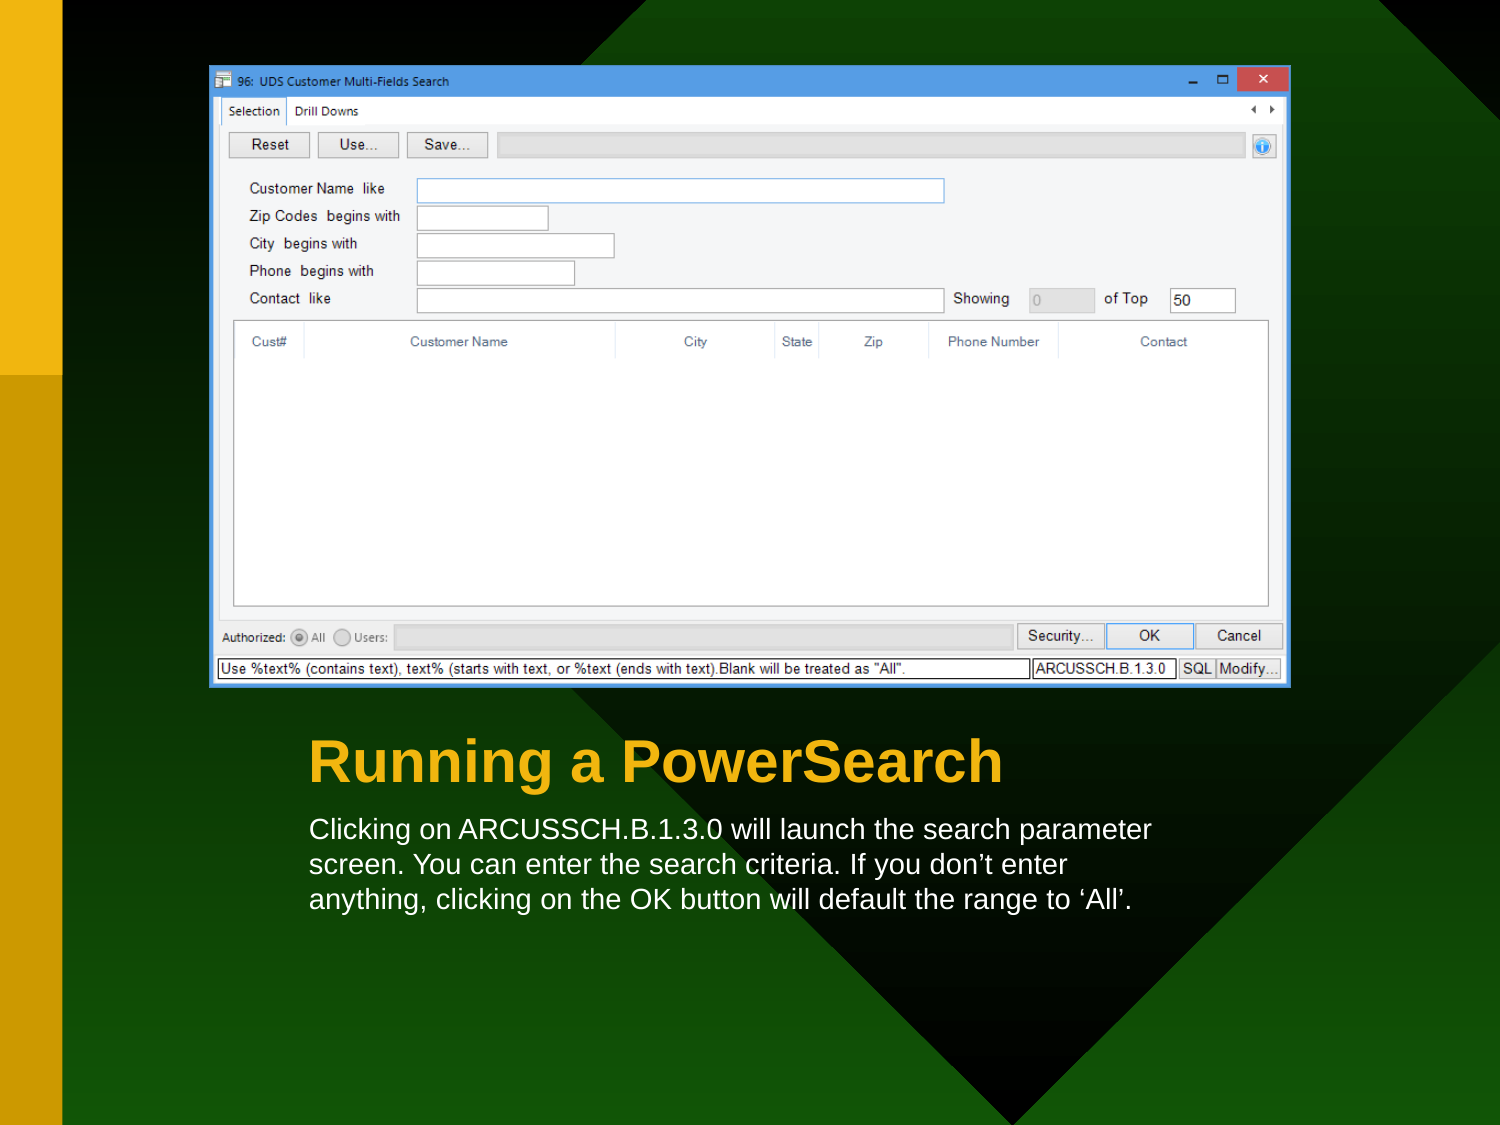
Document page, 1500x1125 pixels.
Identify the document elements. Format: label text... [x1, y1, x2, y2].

picture [209, 64, 1291, 689]
title Running a PowerSearch [294, 732, 1194, 803]
list Clicking on ARCUSSCH.B.1.3.0 will launch the search parameter screen. You can enter the search criteria. If you don’t enter anything, clicking on the OK button will default the range to ‘All’. [294, 803, 1194, 1013]
